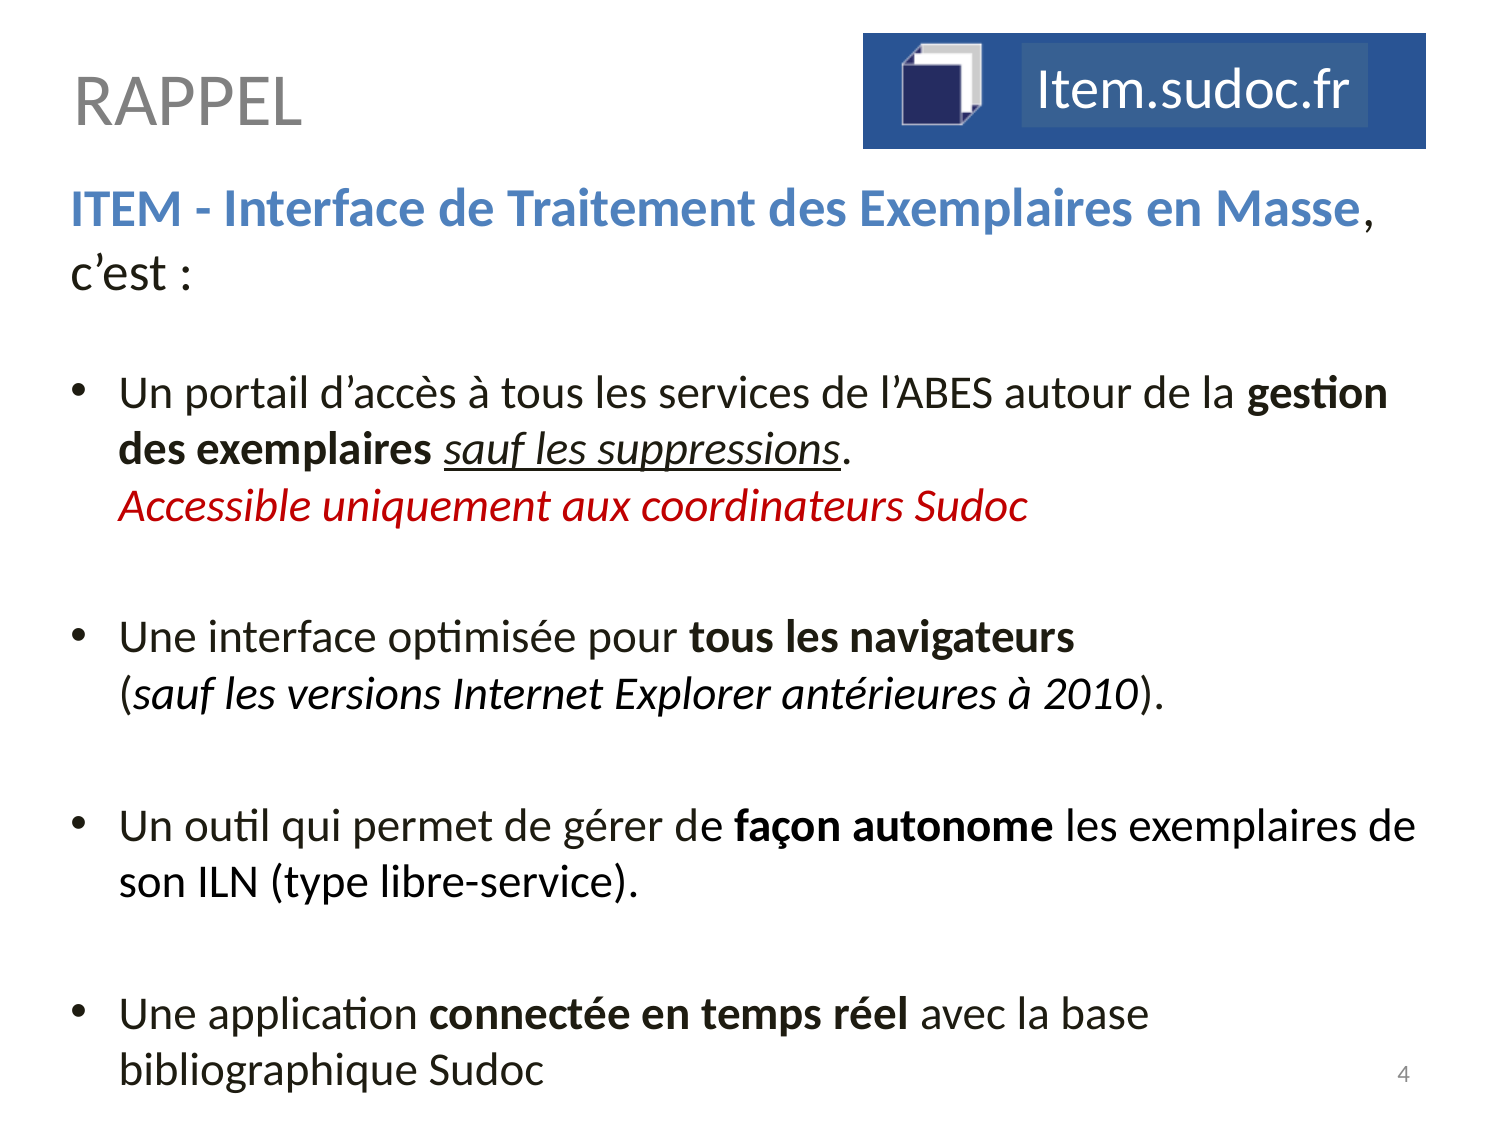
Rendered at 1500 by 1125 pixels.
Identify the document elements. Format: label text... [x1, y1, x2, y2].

text_box RAPPEL [59, 42, 858, 148]
picture [863, 32, 1427, 149]
list ITEM - Interface de Traitement des Exemplaires en Masse, c’est : Un portail d’accès à tous les services de l’ABES autour de la gestion des exemplaires sauf les suppressions. Accessible uniquement aux coordinateurs Sudoc Une interface optimisée pour tous les navigateurs (sauf les versions Internet Explorer antérieures à 2010). Un outil qui permet de gérer de façon autonome les exemplaires de son ILN (type libre-service). Une application connectée en temps réel avec la base bibliographique Sudoc [55, 163, 1471, 1103]
slide_number 4 [1074, 1042, 1425, 1103]
